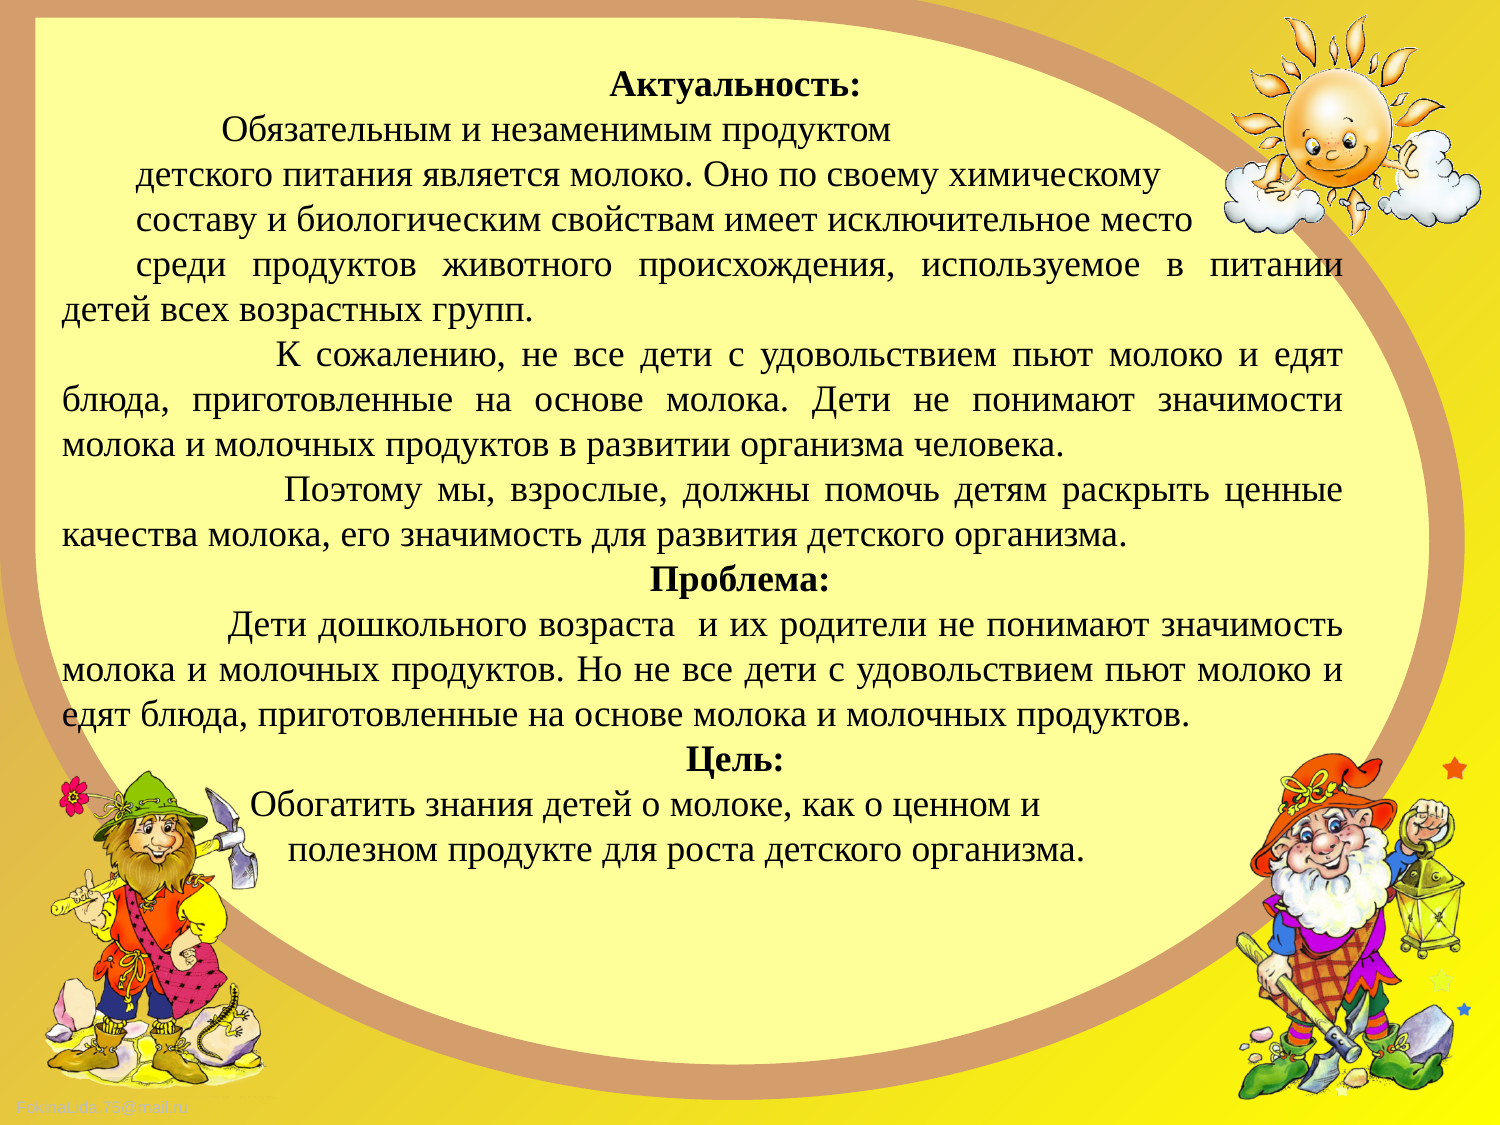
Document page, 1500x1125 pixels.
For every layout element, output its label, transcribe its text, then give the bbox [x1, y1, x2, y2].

picture [29, 751, 279, 1101]
picture [1214, 0, 1500, 244]
text_box Актуальность: Обязательным и незаменимым продуктом детского питания является молоко. Оно по своему химическому составу и биологическим свойствам имеет исключительное место среди продуктов животного происхождения, используемое в питании детей всех возрастных групп. К сожалению, не все дети с удовольствием пьют молоко и едят блюда, приготовленные на основе молока. Дети не понимают значимости молока и молочных продуктов в развитии организма человека. Поэтому мы, взрослые, должны помочь детям раскрыть ценные качества молока, его значимость для развития детского организма. Проблема: Дети дошкольного возраста и их родители не понимают значимость молока и молочных продуктов. Но не все дети с удовольствием пьют молоко и едят блюда, приготовленные на основе молока и молочных продуктов. Цель: Обогатить знания детей о молоке, как о ценном и полезном продукте для роста детского организма. [46, 51, 1360, 922]
picture [1234, 751, 1471, 1101]
